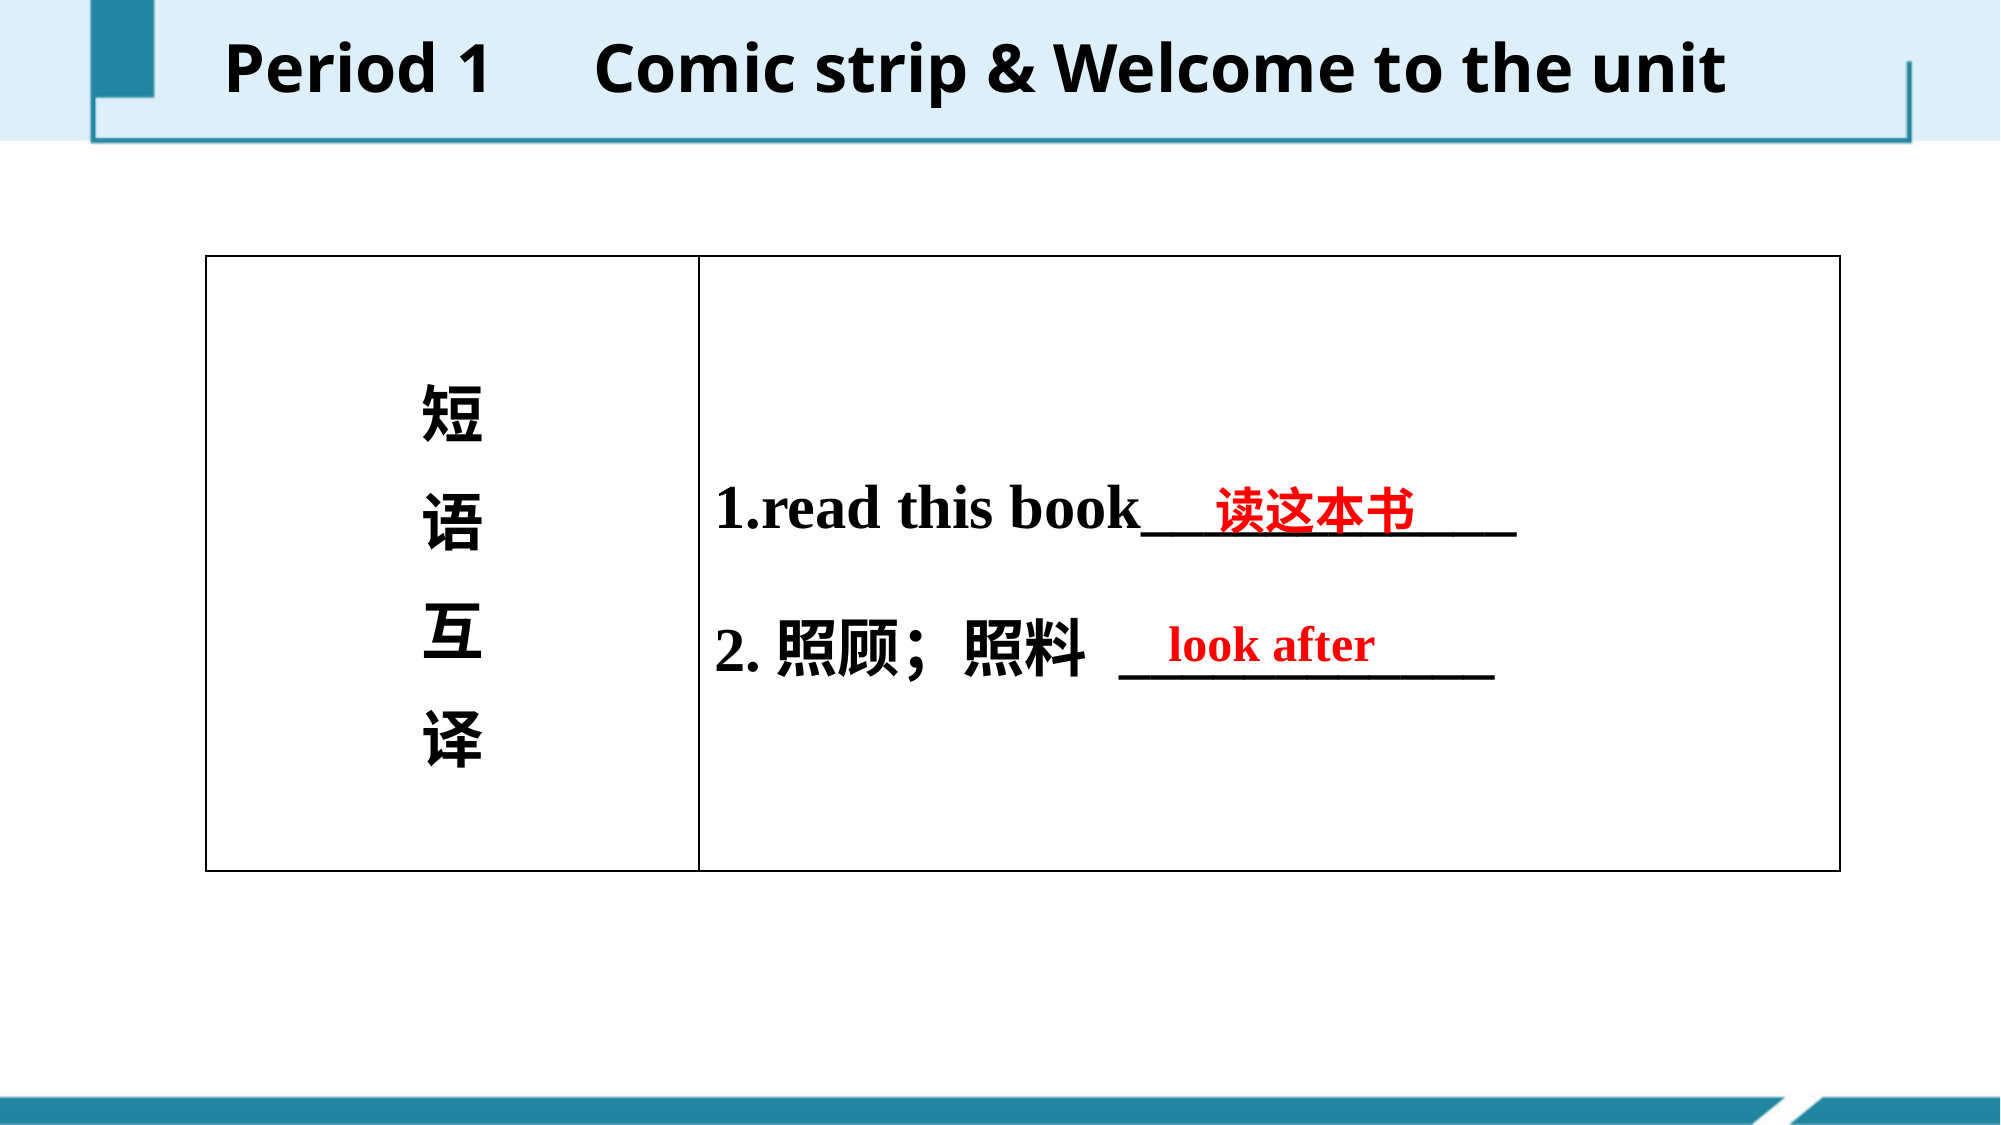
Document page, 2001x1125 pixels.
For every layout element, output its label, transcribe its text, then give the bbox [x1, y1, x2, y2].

table_header 1.read this book____________ 2.照顾；照料 ____________ [700, 257, 1839, 870]
text_box 读这本书 [1200, 472, 1431, 547]
text_box Period 1 Comic strip & Welcome to the unit [208, 18, 1744, 114]
table_header 短 语 互 译 [207, 257, 698, 870]
text_box [654, 477, 915, 537]
picture [0, 0, 2001, 1125]
text_box look after [1153, 603, 1391, 679]
